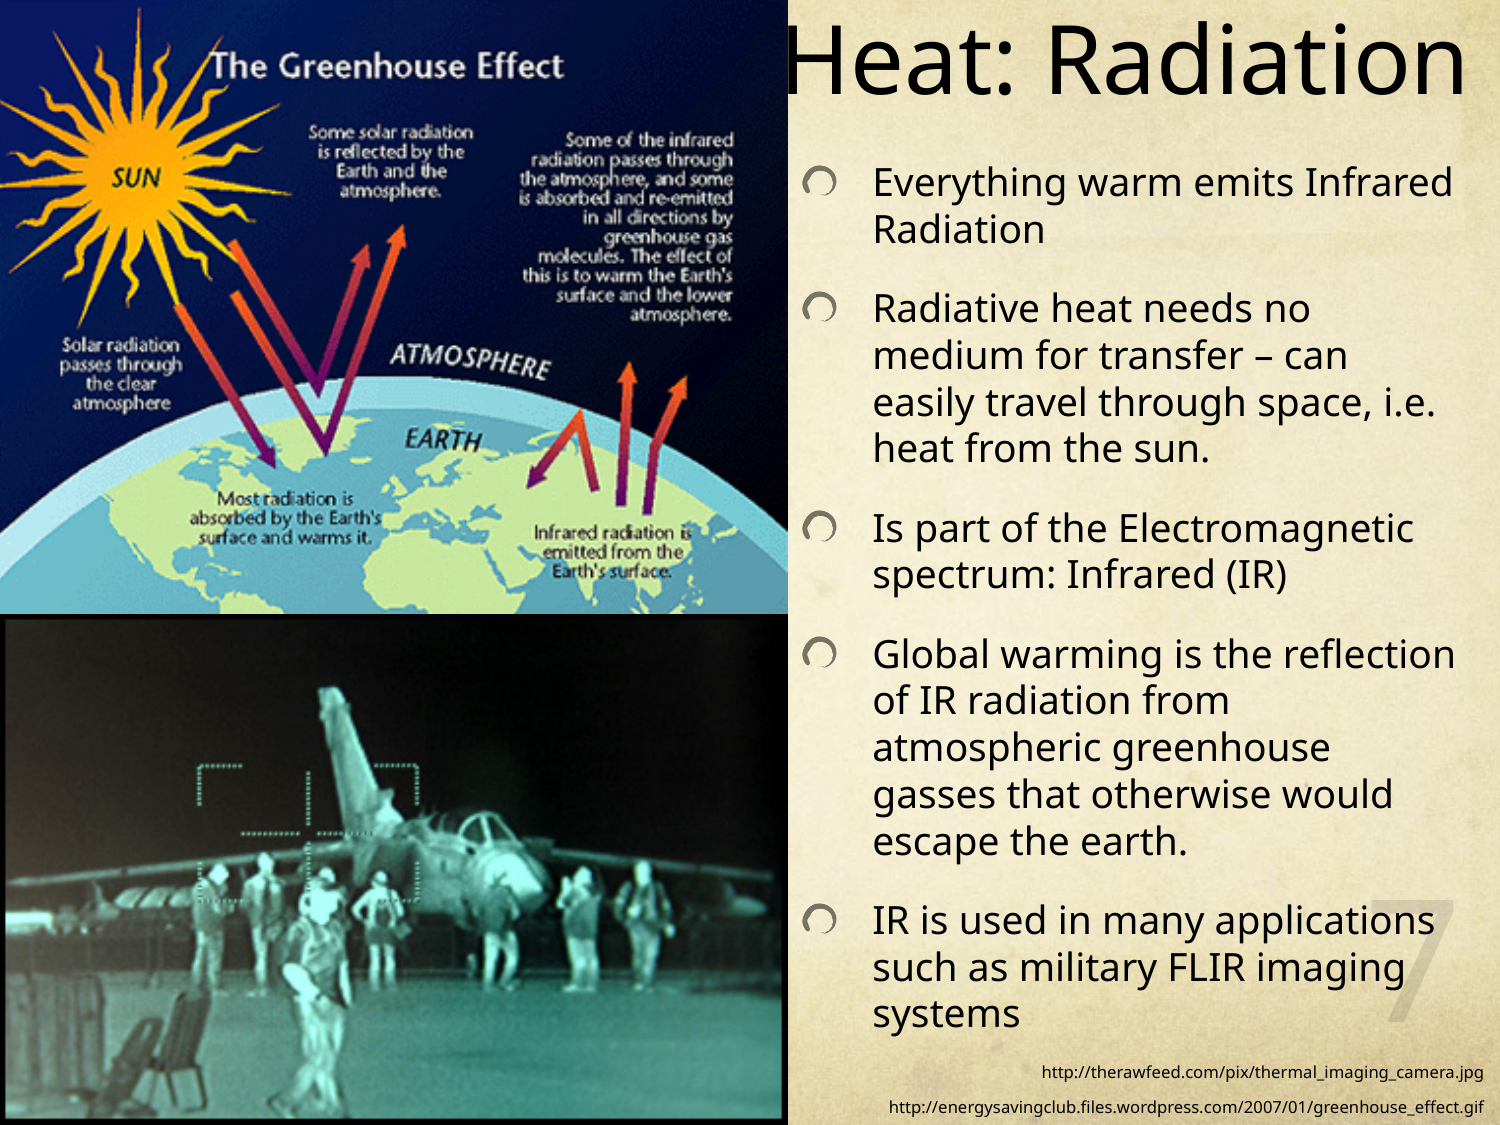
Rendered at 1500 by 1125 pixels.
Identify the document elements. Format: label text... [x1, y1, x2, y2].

picture [0, 0, 1500, 1125]
text_box http://therawfeed.com/pix/thermal_imaging_camera.jpg [802, 1054, 1500, 1089]
list Everything warm emits Infrared Radiation Radiative heat needs no medium for transfer – can easily travel through space, i.e. heat from the sun. Is part of the Electromagnetic spectrum: Infrared (IR) Global warming is the reflection of IR radiation from atmospheric greenhouse gasses that otherwise would escape the earth. IR is used in many applications such as military FLIR imaging systems [802, 149, 1475, 1046]
title Heat: Radiation [798, 0, 1500, 113]
slide_number 7 [1233, 898, 1478, 1038]
text_box http://energysavingclub.files.wordpress.com/2007/01/greenhouse_effect.gif [801, 1089, 1500, 1125]
